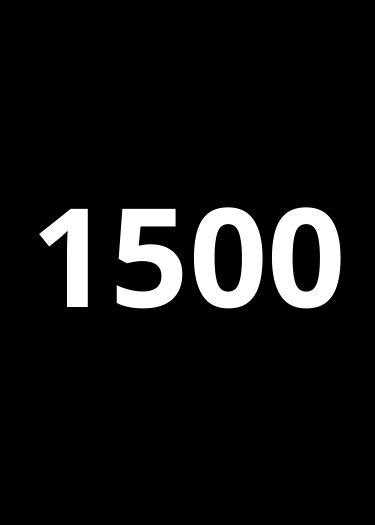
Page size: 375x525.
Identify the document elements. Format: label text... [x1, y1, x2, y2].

text_box 1500 [17, 162, 362, 343]
